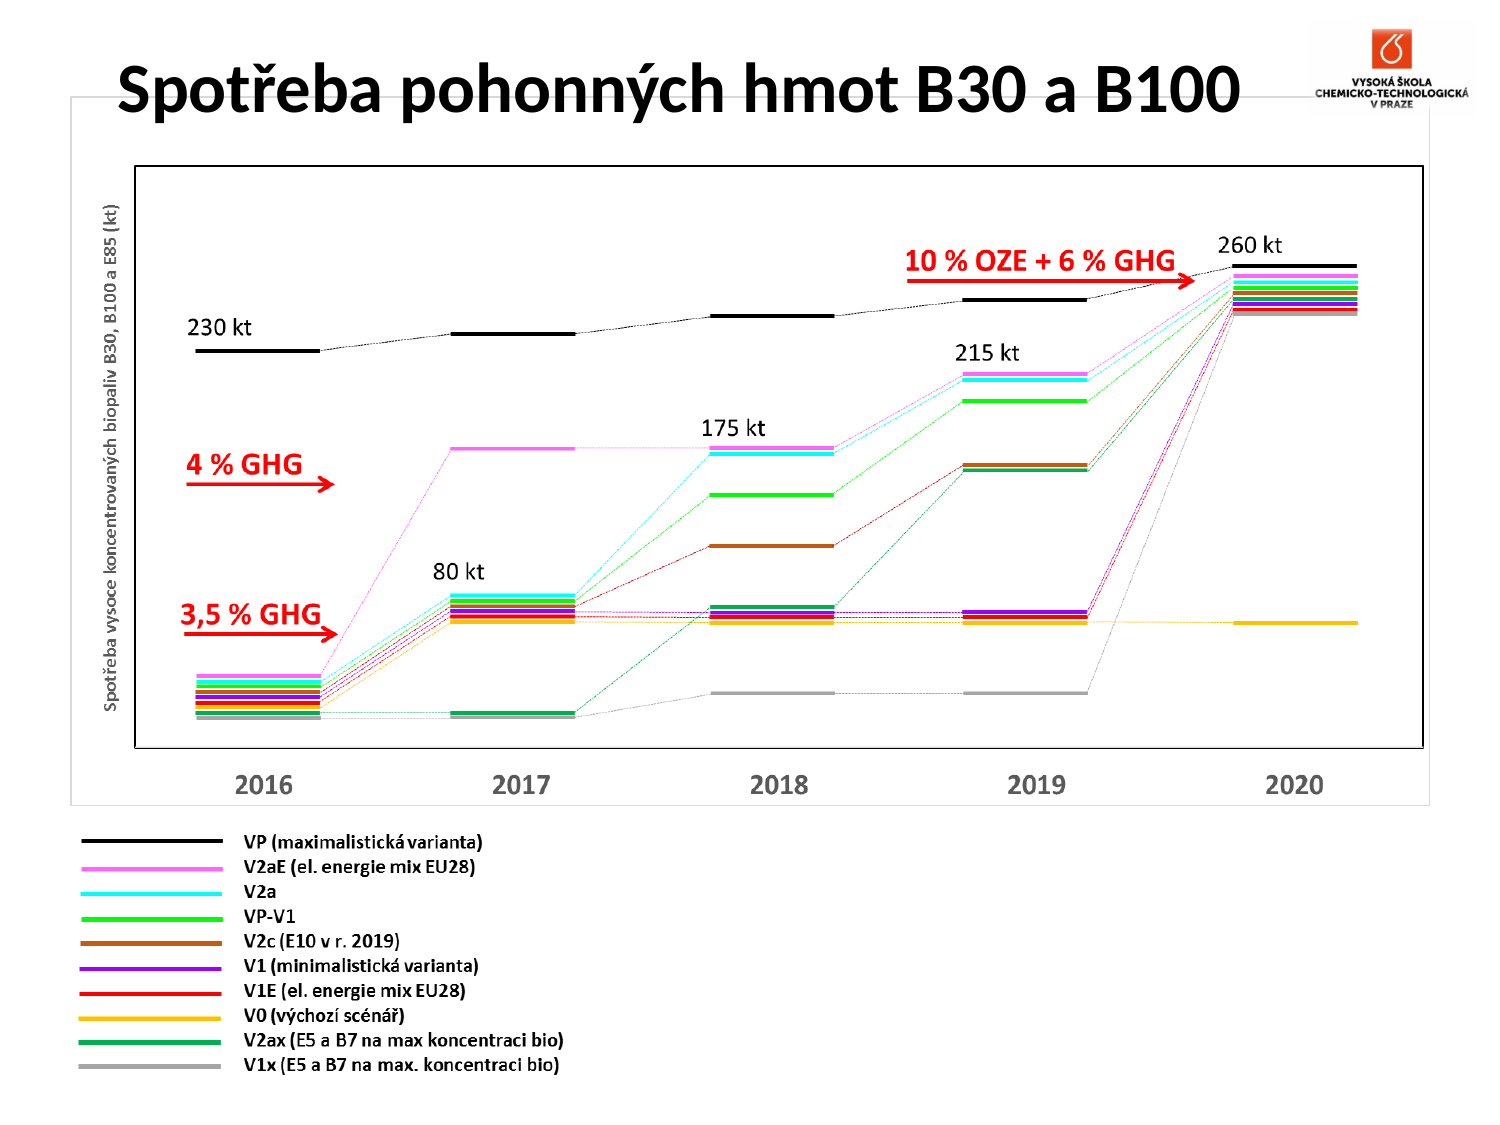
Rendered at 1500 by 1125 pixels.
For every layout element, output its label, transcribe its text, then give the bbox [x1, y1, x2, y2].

picture [70, 18, 1479, 806]
text_box Spotřeba pohonných hmot B30 a B100 [29, 34, 1299, 135]
picture [53, 810, 620, 1101]
